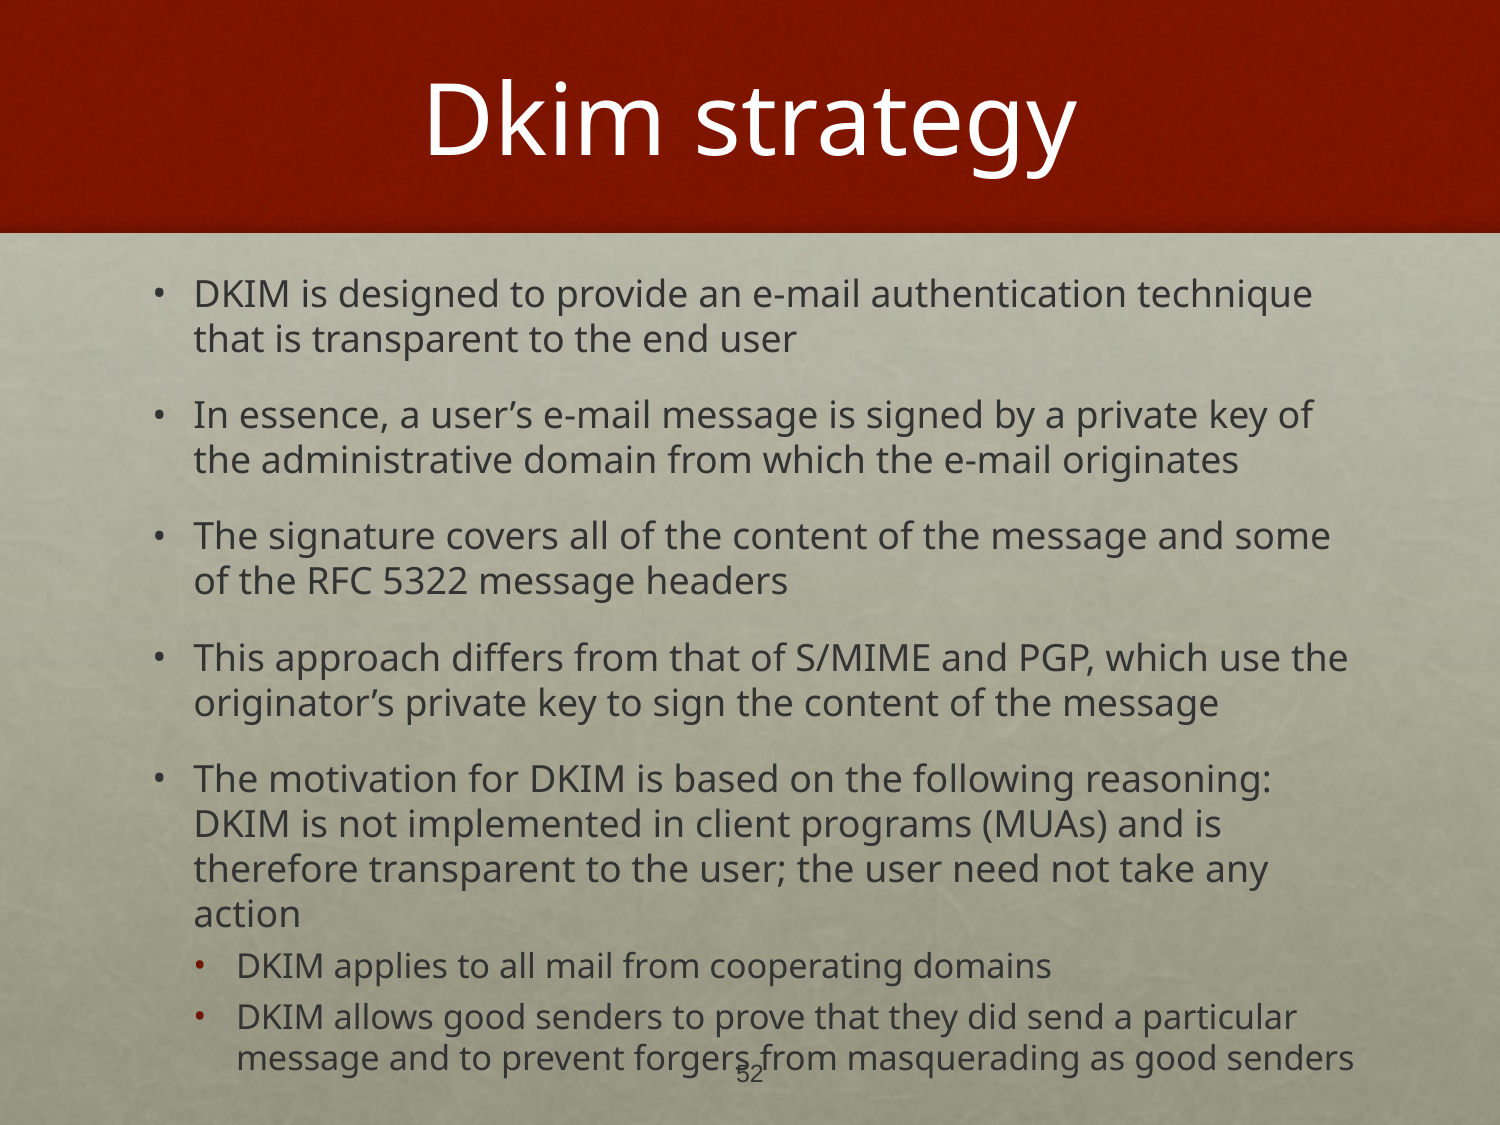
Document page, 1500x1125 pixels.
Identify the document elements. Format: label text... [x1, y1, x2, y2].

title Dkim strategy [127, 10, 1372, 221]
slide_number 52 [699, 1042, 800, 1103]
list DKIM is designed to provide an e-mail authentication technique that is transparent to the end user In essence, a user’s e-mail message is signed by a private key of the administrative domain from which the e-mail originates The signature covers all of the content of the message and some of the RFC 5322 message headers This approach differs from that of S/MIME and PGP, which use the originator’s private key to sign the content of the message The motivation for DKIM is based on the following reasoning: DKIM is not implemented in client programs (MUAs) and is therefore transparent to the user; the user need not take any action DKIM applies to all mail from cooperating domains DKIM allows good senders to prove that they did send a particular message and to prevent forgers from masquerading as good senders [137, 262, 1382, 1088]
picture [0, 214, 1500, 1125]
